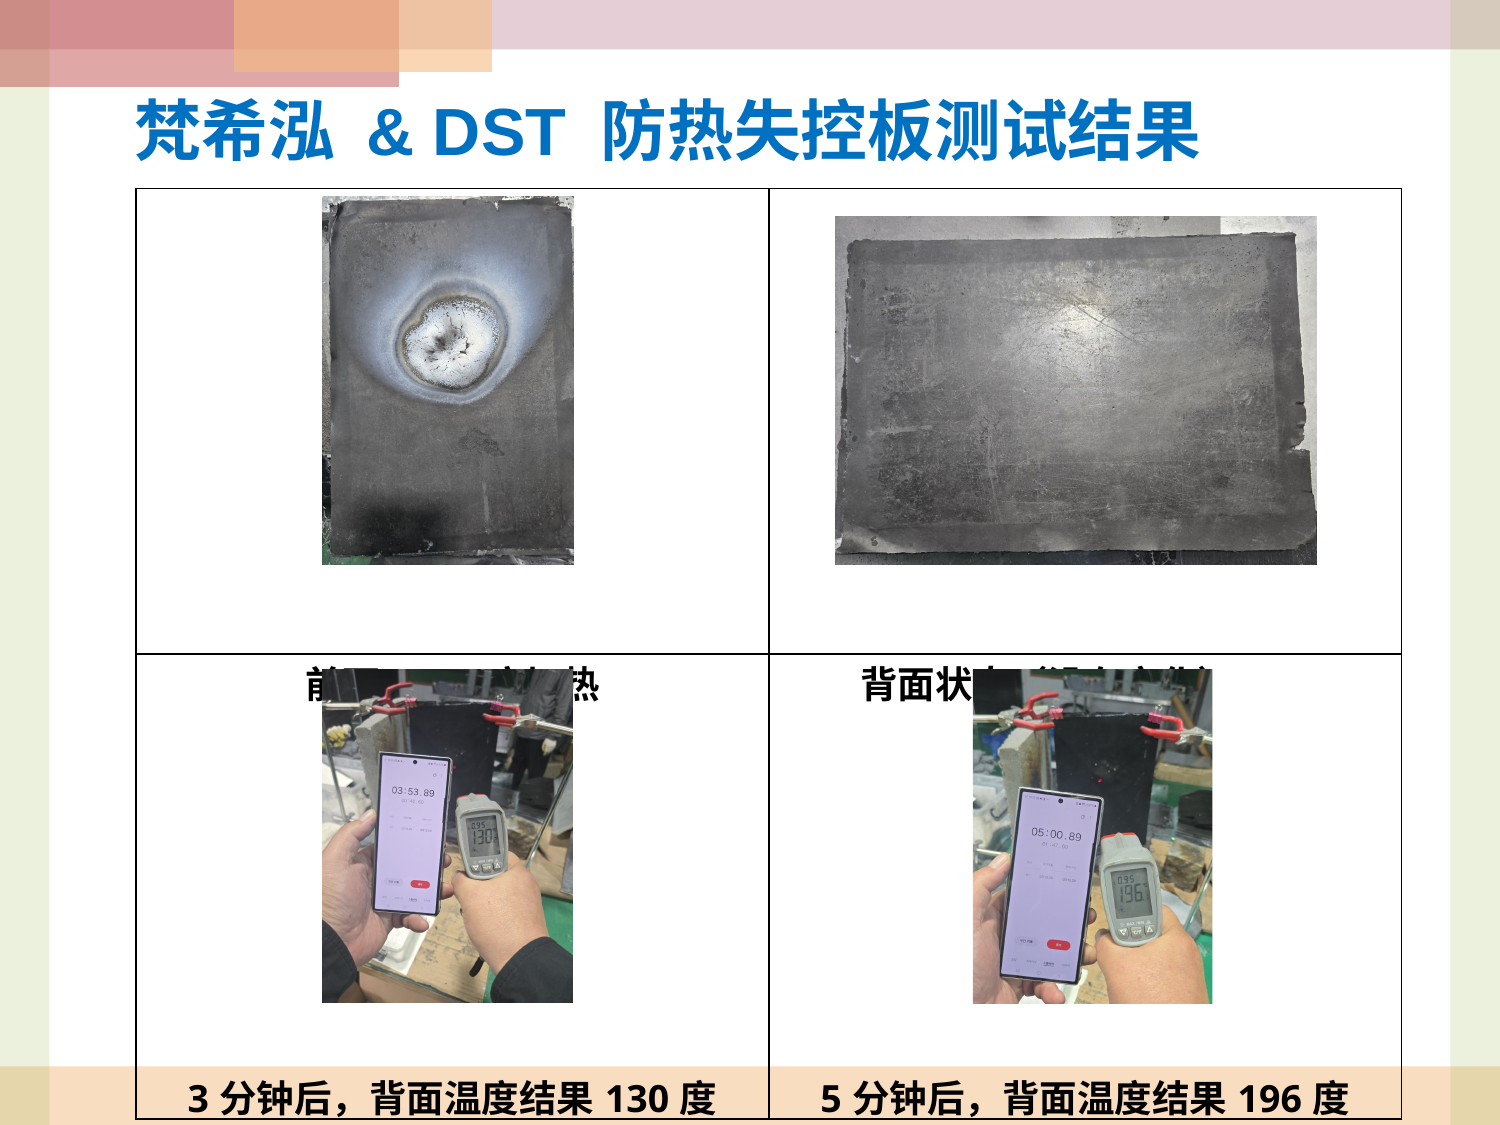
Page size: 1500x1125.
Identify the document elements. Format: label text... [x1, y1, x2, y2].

picture [322, 669, 573, 1004]
picture [972, 669, 1213, 1004]
text_box 梵希泓 & DST 防热失控板测试结果 [120, 80, 1271, 176]
picture [322, 196, 574, 566]
table_cell 5分钟后，背面温度结果196度 [770, 655, 1401, 1118]
table_header 背面状态（没有变化）北美 [770, 189, 1401, 653]
table_cell 3分钟后，背面温度结果130度 [137, 655, 768, 1118]
picture [835, 215, 1317, 566]
table_header 前面1350度加热 [137, 189, 768, 653]
